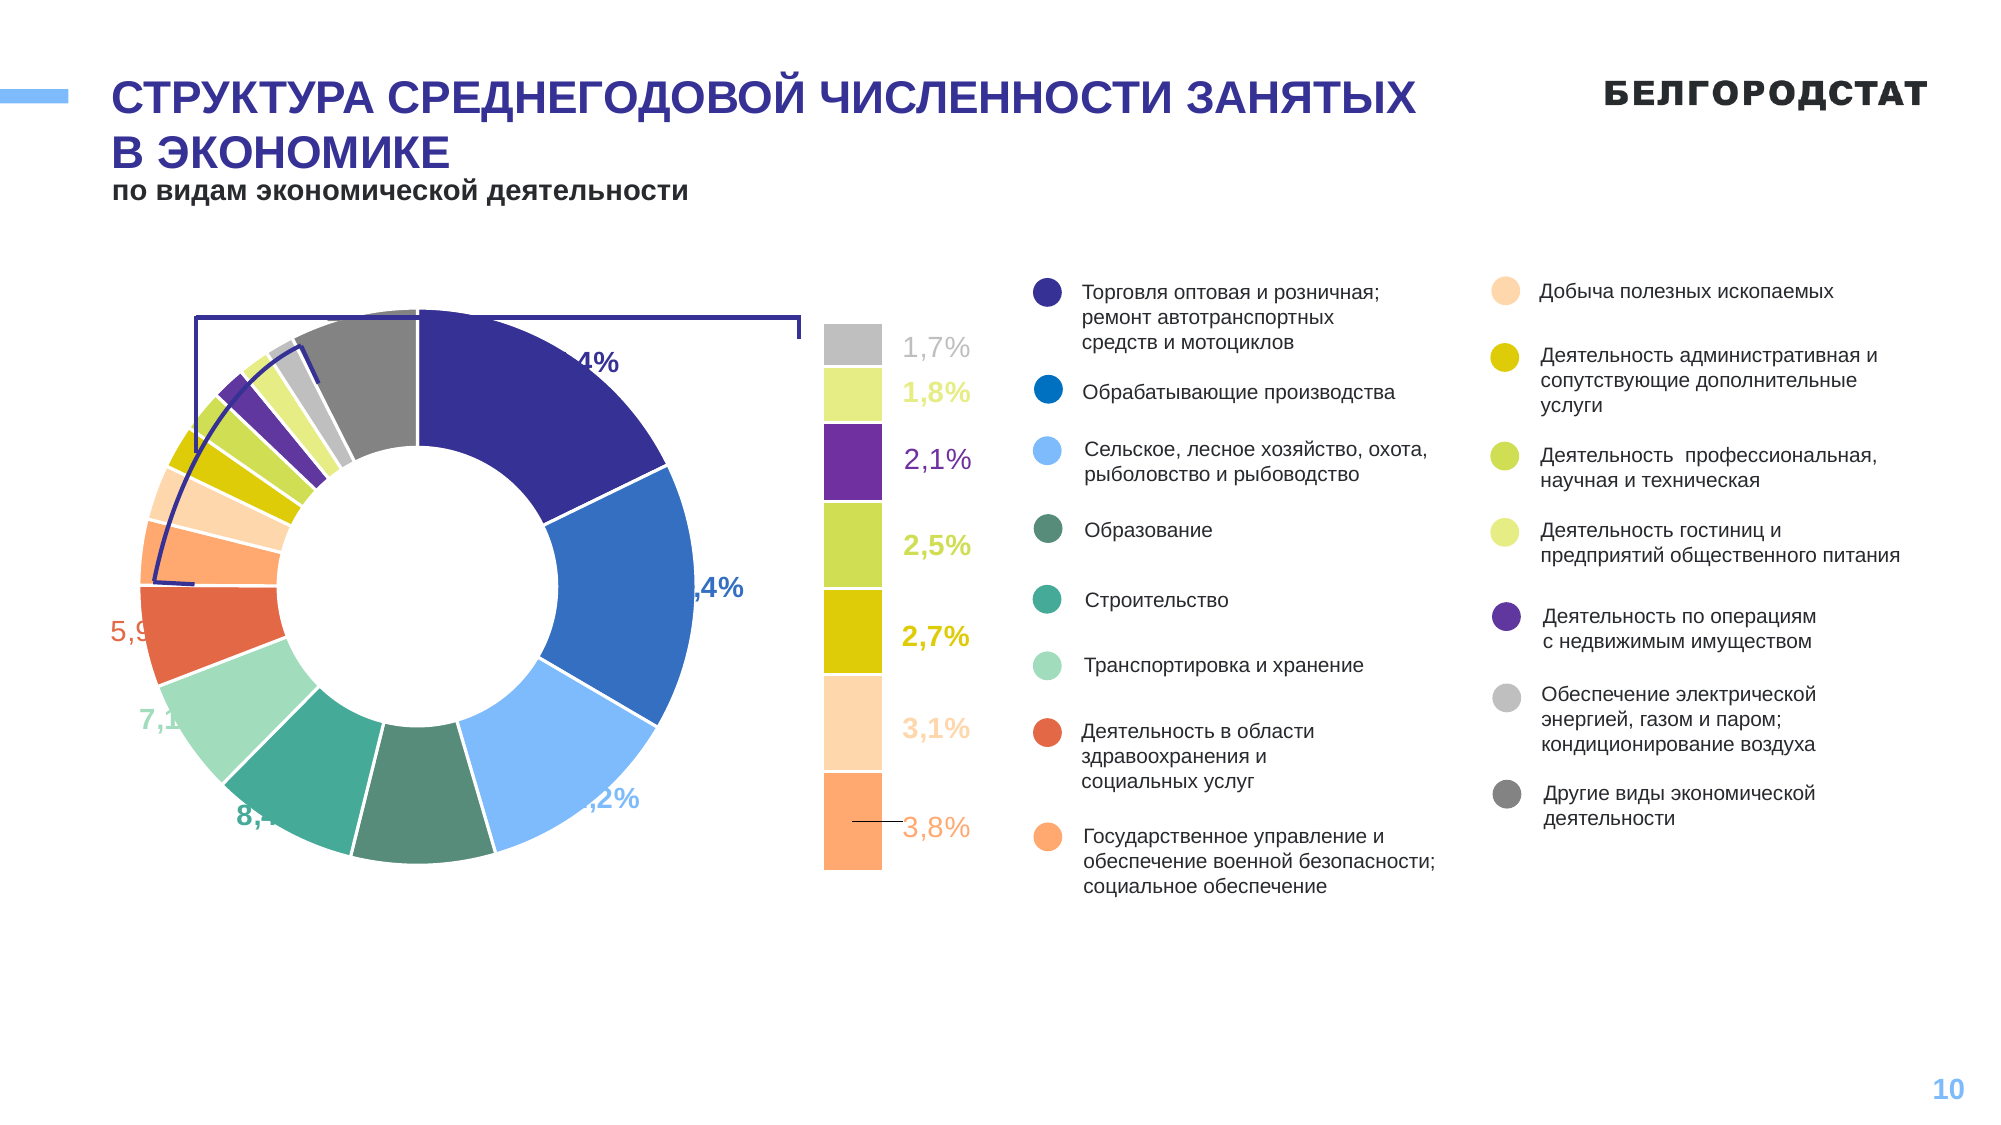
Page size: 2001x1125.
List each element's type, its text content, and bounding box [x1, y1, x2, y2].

text_box Деятельность профессиональная, научная и техническая [1525, 434, 1960, 500]
text_box [1490, 601, 1522, 633]
text_box Обеспечение электрической энергией, газом и паром; кондиционирование воздуха [1539, 678, 1913, 756]
text_box [1491, 682, 1523, 714]
text_box Образование [1136, 515, 1437, 543]
text_box Транспортировка и хранение [1136, 649, 1444, 677]
text_box [1489, 342, 1521, 373]
text_box Строительство [1136, 584, 1473, 612]
title СТРУКТУРА СРЕДНЕГОДОВОЙ ЧИСЛЕННОСТИ ЗАНЯТЫХ В ЭКОНОМИКЕ [97, 60, 1574, 146]
text_box Торговля оптовая и розничная; ремонт автотранспортных средств и мотоциклов [1079, 276, 1405, 354]
text_box [1489, 440, 1521, 472]
text_box [1491, 778, 1523, 810]
chart [19, 292, 1136, 902]
text_box Деятельность административная и сопутствующие дополнительные услуги [1525, 334, 1926, 425]
text_box Добыча полезных ископаемых [1524, 270, 1938, 310]
text_box Государственное управление и обеспечение военной безопасности; социальное обеспечение [1068, 815, 1491, 905]
text_box [1031, 276, 1063, 292]
text_box Деятельность в области здравоохранения и социальных услуг [1136, 710, 1402, 800]
text_box Обрабатывающие производства [1136, 376, 1406, 404]
text_box Деятельность гостиниц и предприятий общественного питания [1525, 508, 1926, 574]
text_box Деятельность по операциям с недвижимым имуществом [1540, 601, 1834, 653]
text_box [1489, 516, 1521, 548]
text_box Сельское, лесное хозяйство, охота, рыболовство и рыбоводство [1136, 433, 1463, 486]
text_box [1490, 275, 1522, 307]
picture [1580, 55, 1952, 130]
text_box Другие виды экономической деятельности [1541, 777, 1926, 830]
text_box по видам экономической деятельности [97, 167, 1398, 231]
